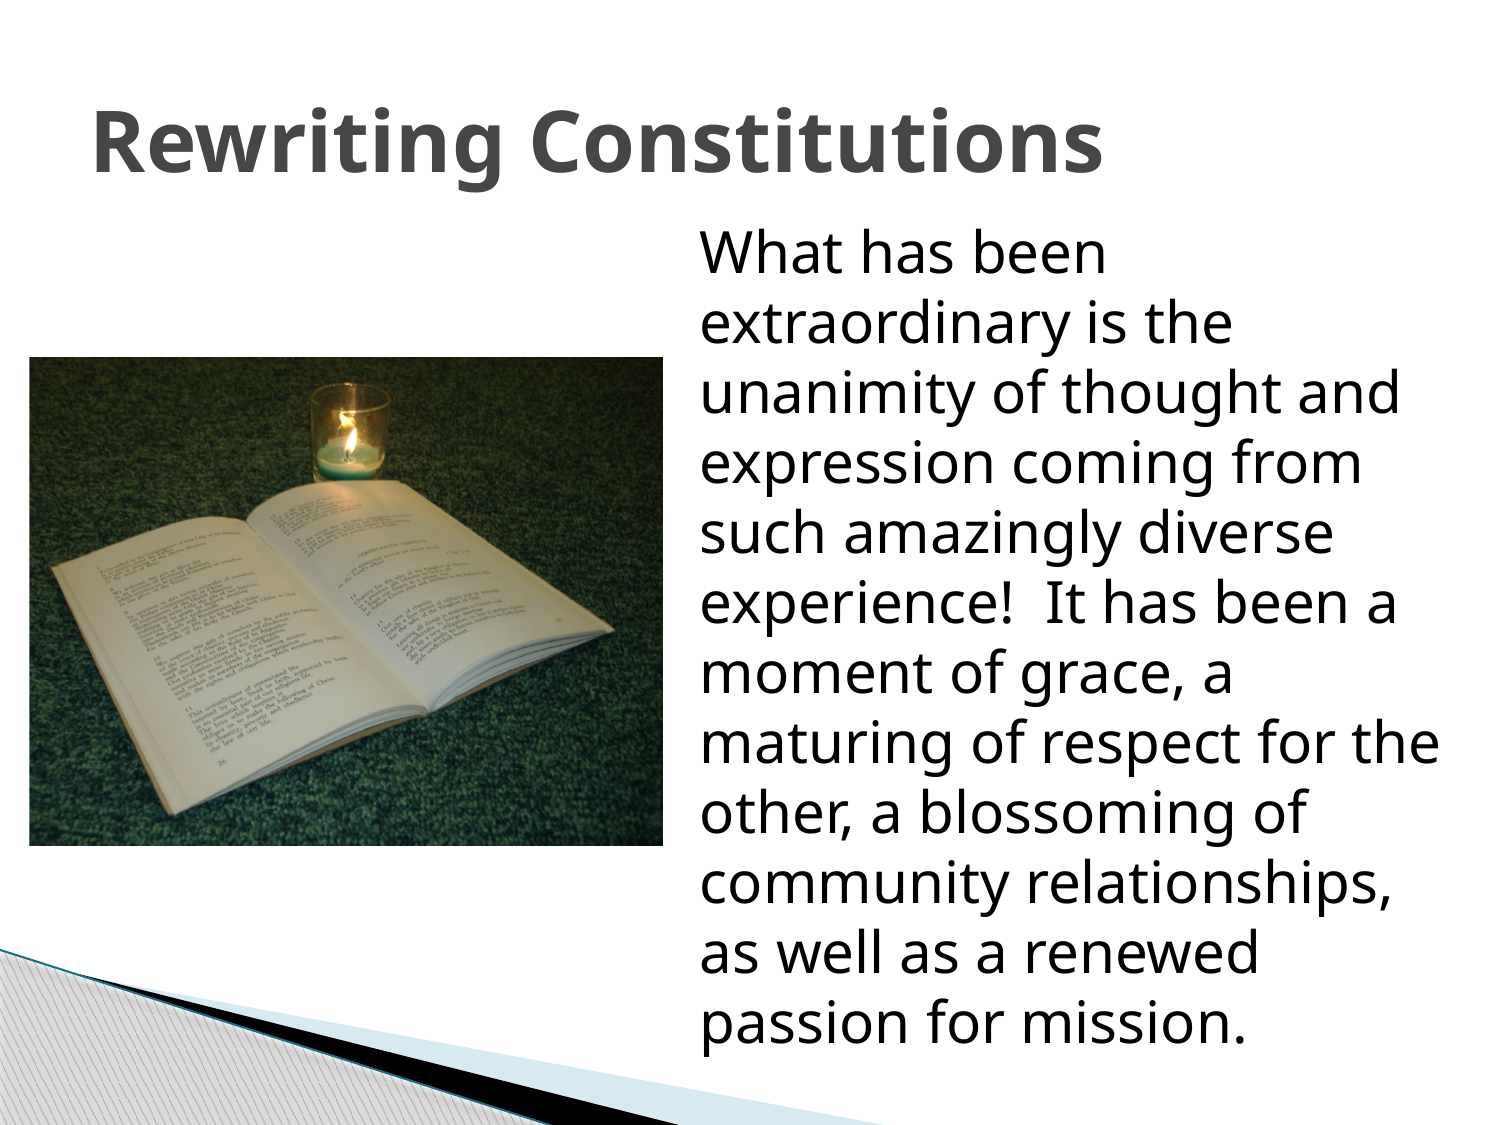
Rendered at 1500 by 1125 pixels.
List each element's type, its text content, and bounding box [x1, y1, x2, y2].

list What has been extraordinary is the unanimity of thought and expression coming from such amazingly diverse experience! It has been a moment of grace, a maturing of respect for the other, a blossoming of community relationships, as well as a renewed passion for mission. [667, 208, 1471, 951]
title Rewriting Constitutions [75, 45, 1425, 233]
picture [29, 356, 664, 846]
